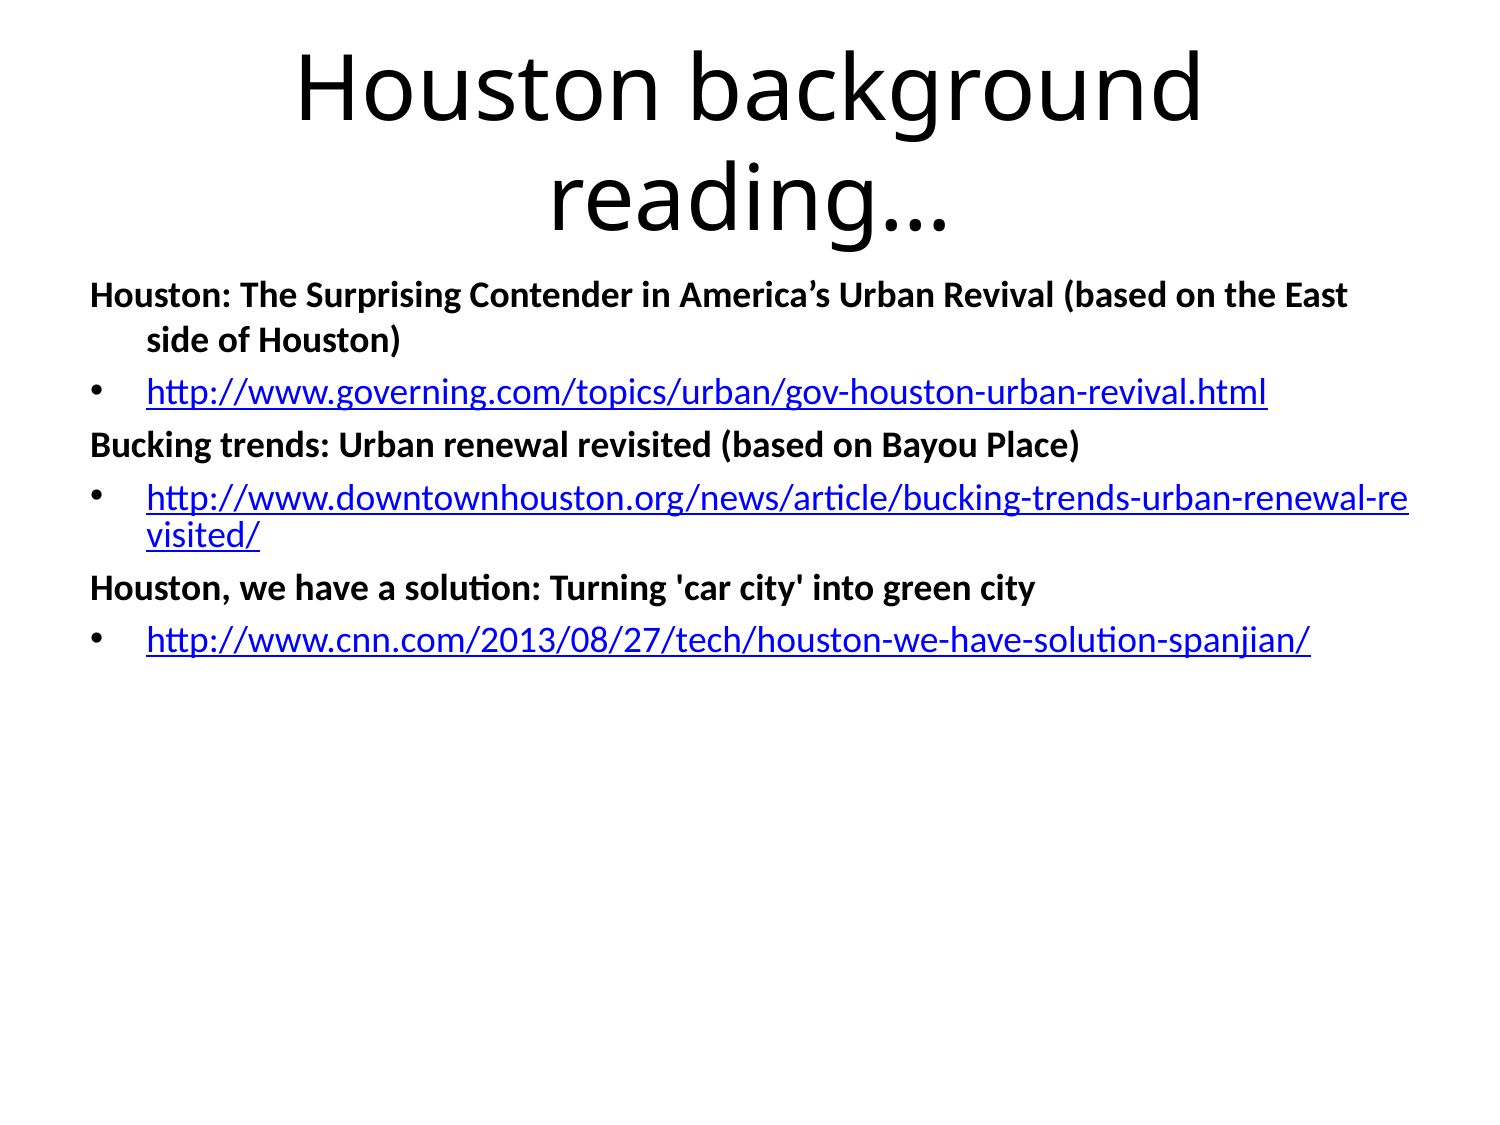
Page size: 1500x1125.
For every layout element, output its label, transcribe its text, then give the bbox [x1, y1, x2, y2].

list Houston: The Surprising Contender in America’s Urban Revival (based on the East side of Houston) http://www.governing.com/topics/urban/gov-houston-urban-revival.html Bucking trends: Urban renewal revisited (based on Bayou Place) http://www.downtownhouston.org/news/article/bucking-trends-urban-renewal-revisited/ Houston, we have a solution: Turning 'car city' into green city http://www.cnn.com/2013/08/27/tech/houston-we-have-solution-spanjian/ [75, 262, 1425, 1005]
title Houston background reading… [75, 45, 1425, 233]
